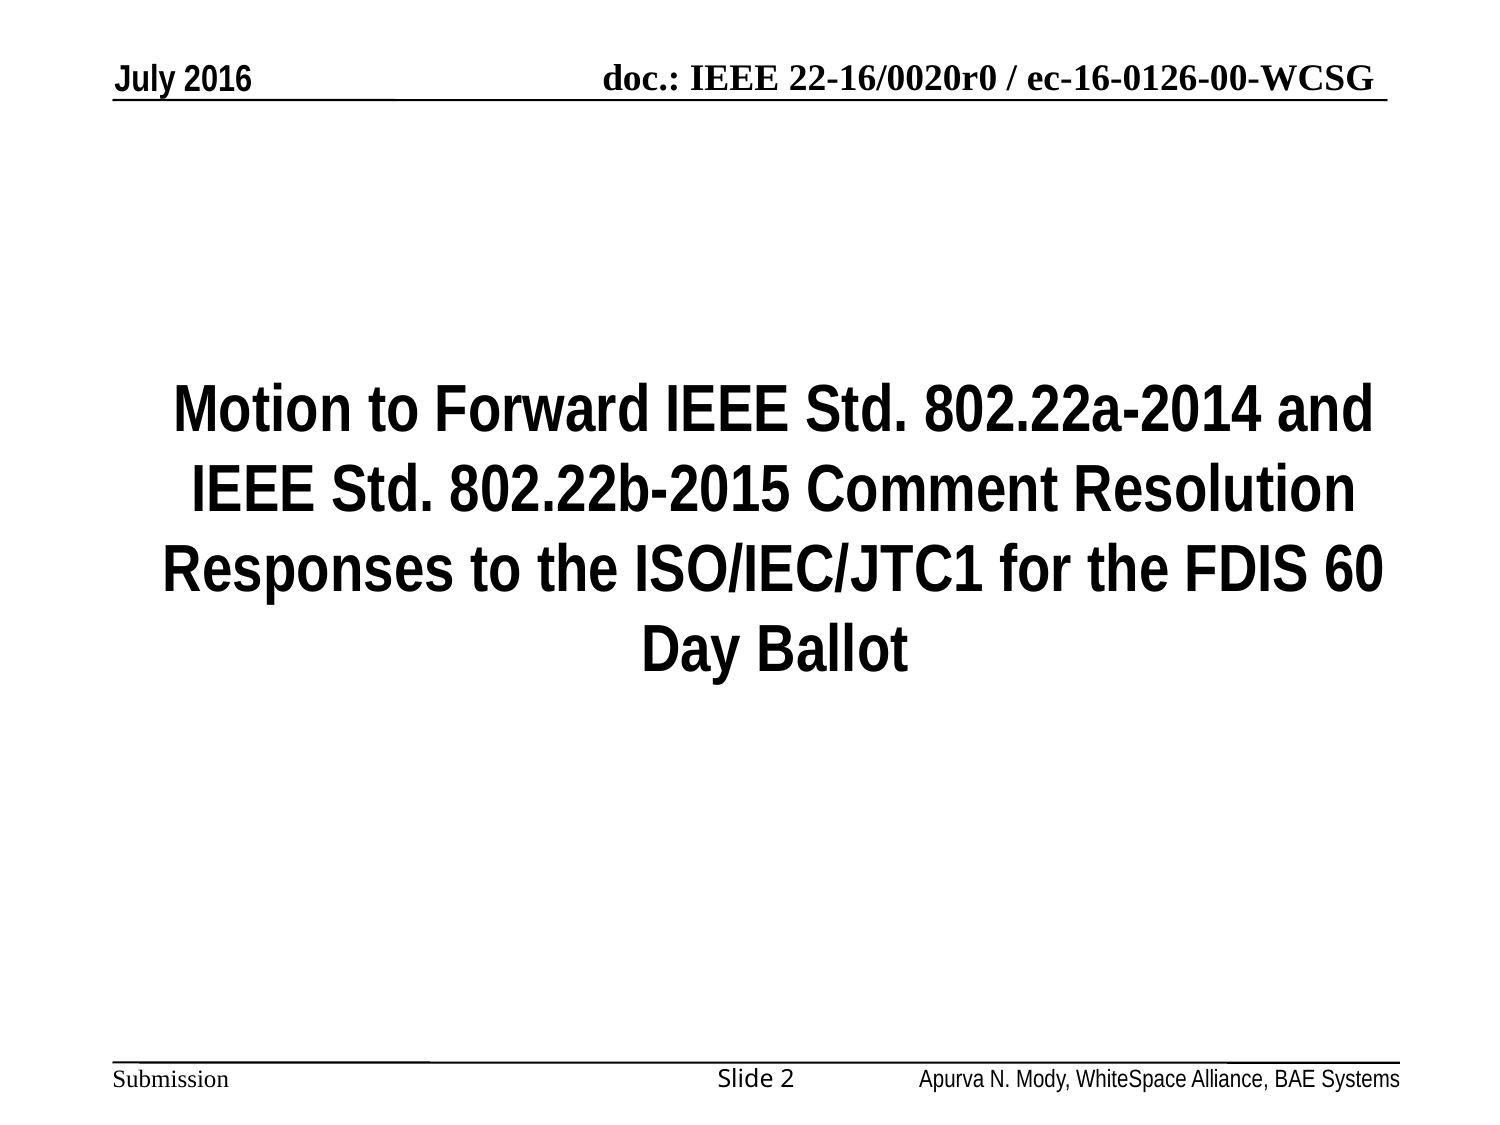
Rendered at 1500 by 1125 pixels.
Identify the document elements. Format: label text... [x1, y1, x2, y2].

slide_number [114, 54, 540, 100]
title Motion to Forward IEEE Std. 802.22a-2014 and IEEE Std. 802.22b-2015 Comment Resolution Responses to the ISO/IEC/JTC1 for the FDIS 60 Day Ballot [99, 362, 1451, 688]
slide_number Slide 2 [712, 1061, 800, 1123]
footer Apurva N. Mody, WhiteSpace Alliance, BAE Systems [902, 1061, 1402, 1093]
